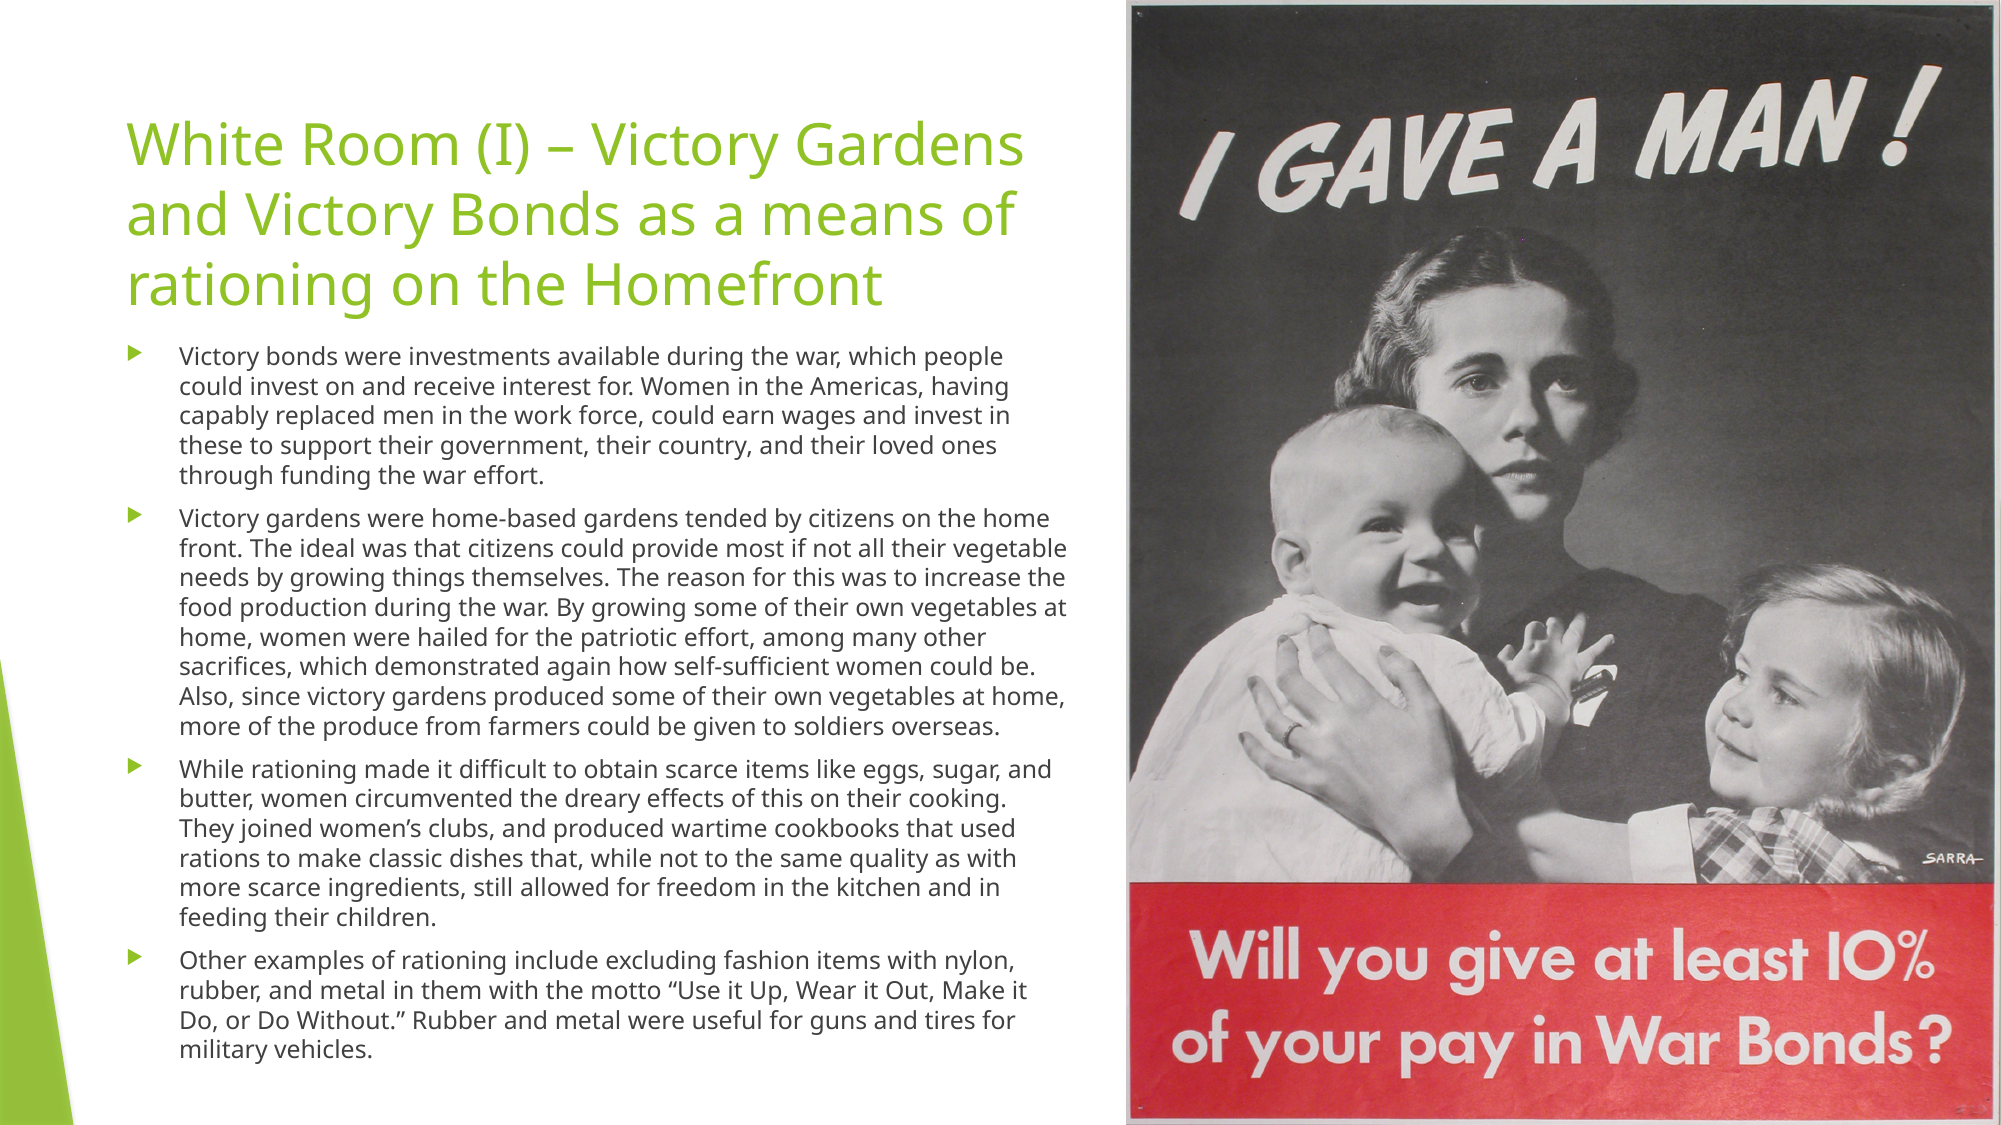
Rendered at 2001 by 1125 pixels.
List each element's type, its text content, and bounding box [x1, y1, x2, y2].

list Victory bonds were investments available during the war, which people could invest on and receive interest for. Women in the Americas, having capably replaced men in the work force, could earn wages and invest in these to support their government, their country, and their loved ones through funding the war effort. Victory gardens were home-based gardens tended by citizens on the home front. The ideal was that citizens could provide most if not all their vegetable needs by growing things themselves. The reason for this was to increase the food production during the war. By growing some of their own vegetables at home, women were hailed for the patriotic effort, among many other sacrifices, which demonstrated again how self-sufficient women could be. Also, since victory gardens produced some of their own vegetables at home, more of the produce from farmers could be given to soldiers overseas. While rationing made it difficult to obtain scarce items like eggs, sugar, and butter, women circumvented the dreary effects of this on their cooking. They joined women’s clubs, and produced wartime cookbooks that used rations to make classic dishes that, while not to the same quality as with more scarce ingredients, still allowed for freedom in the kitchen and in feeding their children. Other examples of rationing include excluding fashion items with nylon, rubber, and metal in them with the motto “Use it Up, Wear it Out, Make it Do, or Do Without.” Rubber and metal were useful for guns and tires for military vehicles. [111, 333, 1084, 1072]
picture [1126, 0, 2000, 1125]
title White Room (I) – Victory Gardens and Victory Bonds as a means of rationing on the Homefront [111, 99, 1111, 240]
